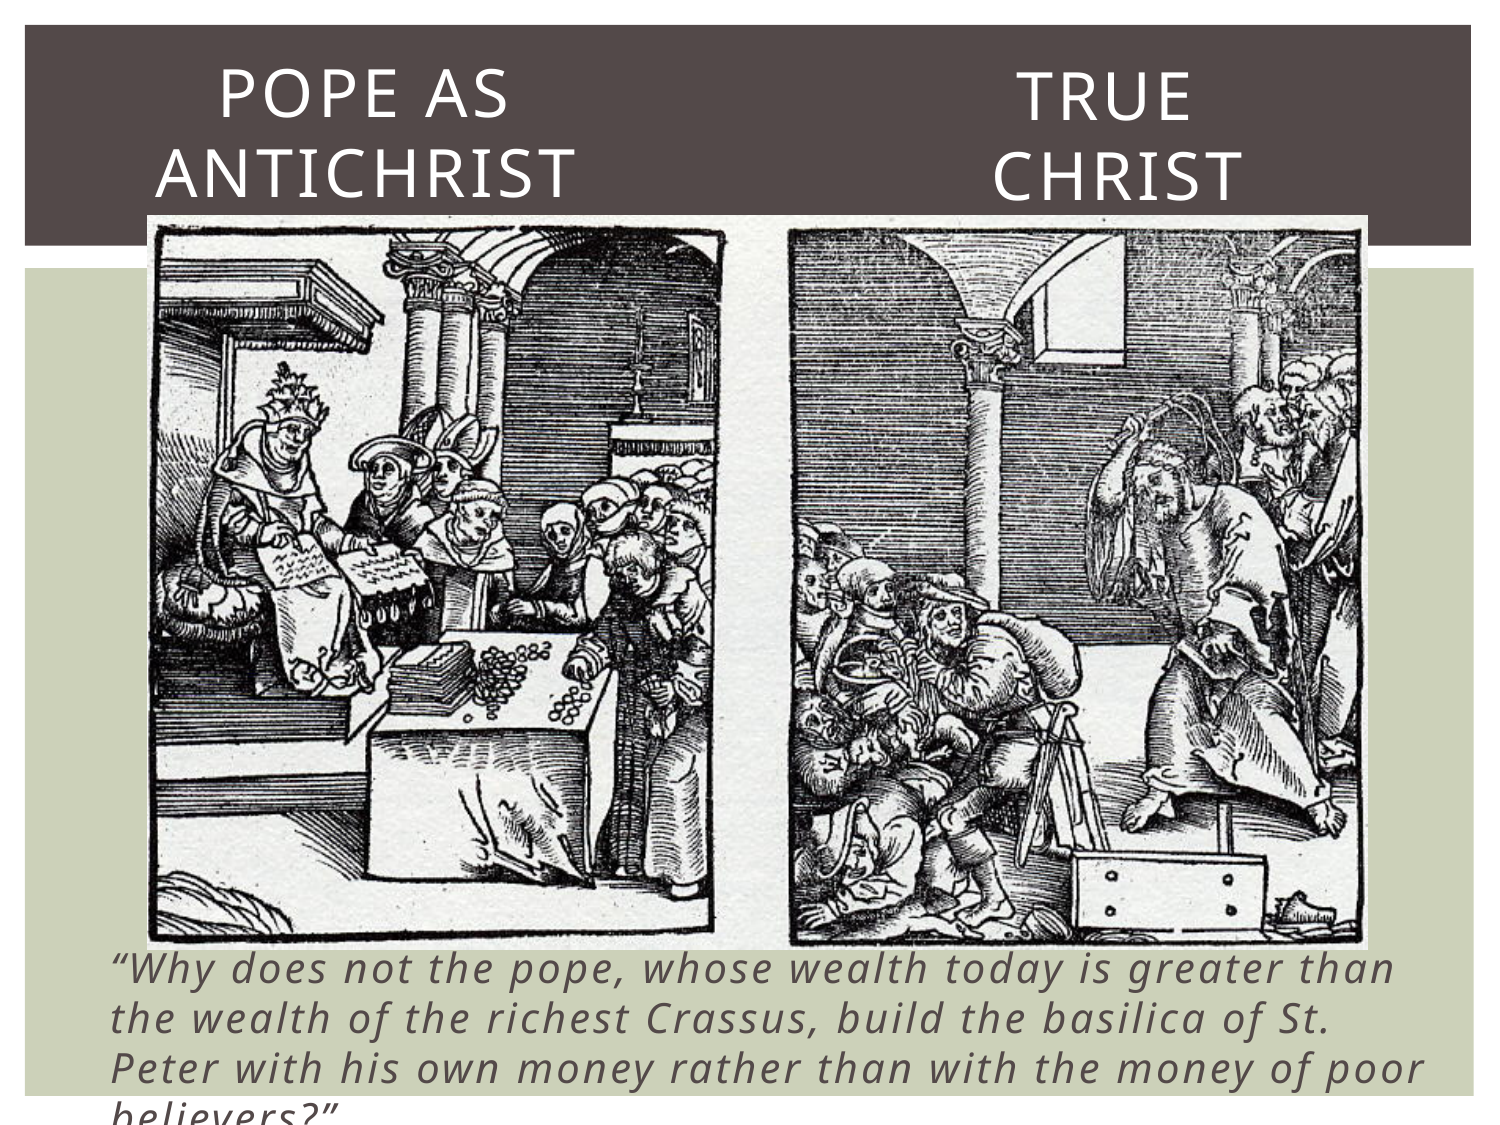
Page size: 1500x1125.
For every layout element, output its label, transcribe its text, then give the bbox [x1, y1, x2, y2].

list “Why does not the pope, whose wealth today is greater than the wealth of the richest Crassus, build the basilica of St. Peter with his own money rather than with the money of poor believers?” [87, 934, 1467, 1125]
title Pope as Antichrist [5, 37, 725, 225]
text_box True Christ [757, 39, 1477, 228]
picture [147, 215, 1368, 951]
